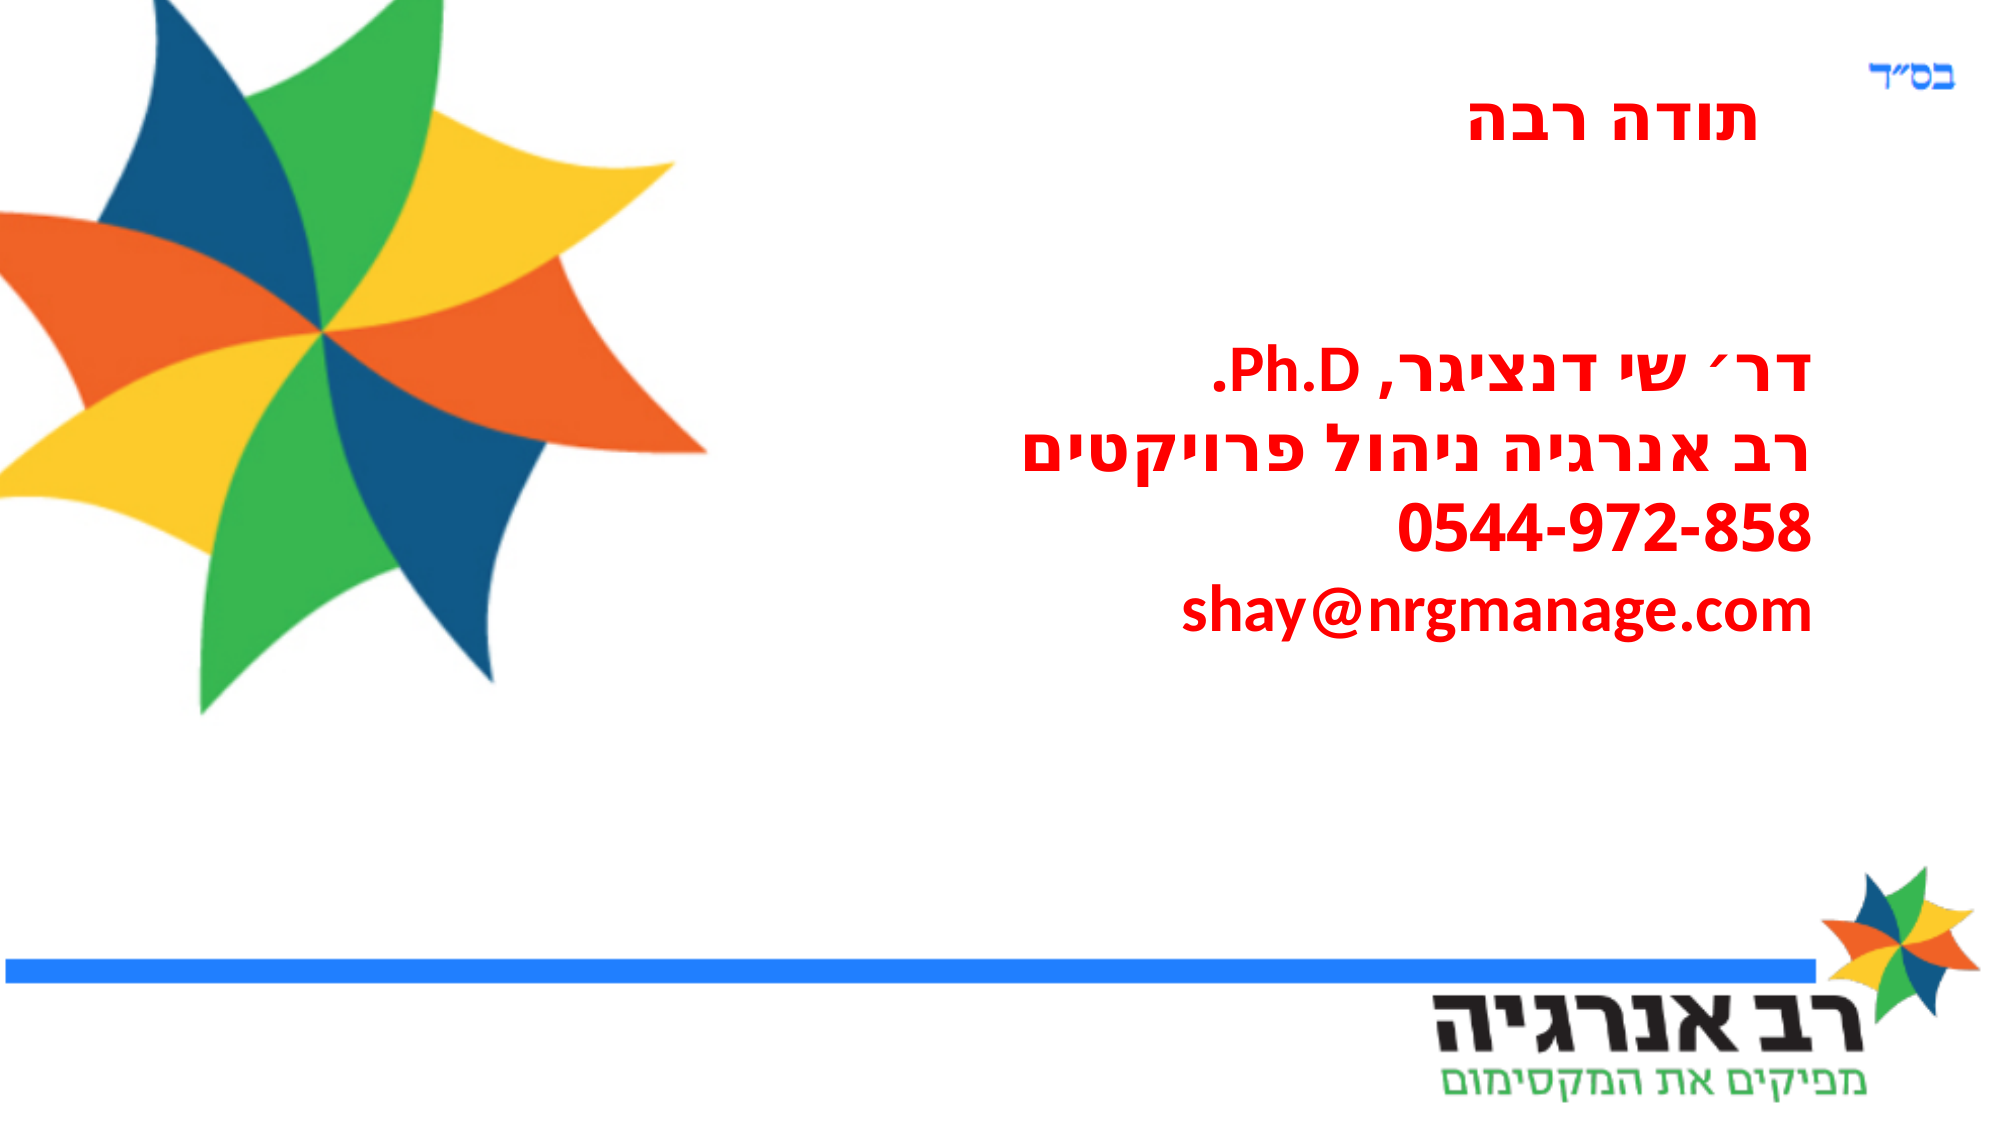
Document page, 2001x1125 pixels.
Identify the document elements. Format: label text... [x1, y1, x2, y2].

text_box דר׳ שי דנציגר, Ph.D. רב אנרגיה ניהול פרויקטים 0544-972-858 shay@nrgmanage.com [829, 316, 1829, 654]
text_box תודה רבה [777, 64, 1777, 163]
text_box [537, 188, 1898, 366]
picture [0, 0, 2001, 1125]
